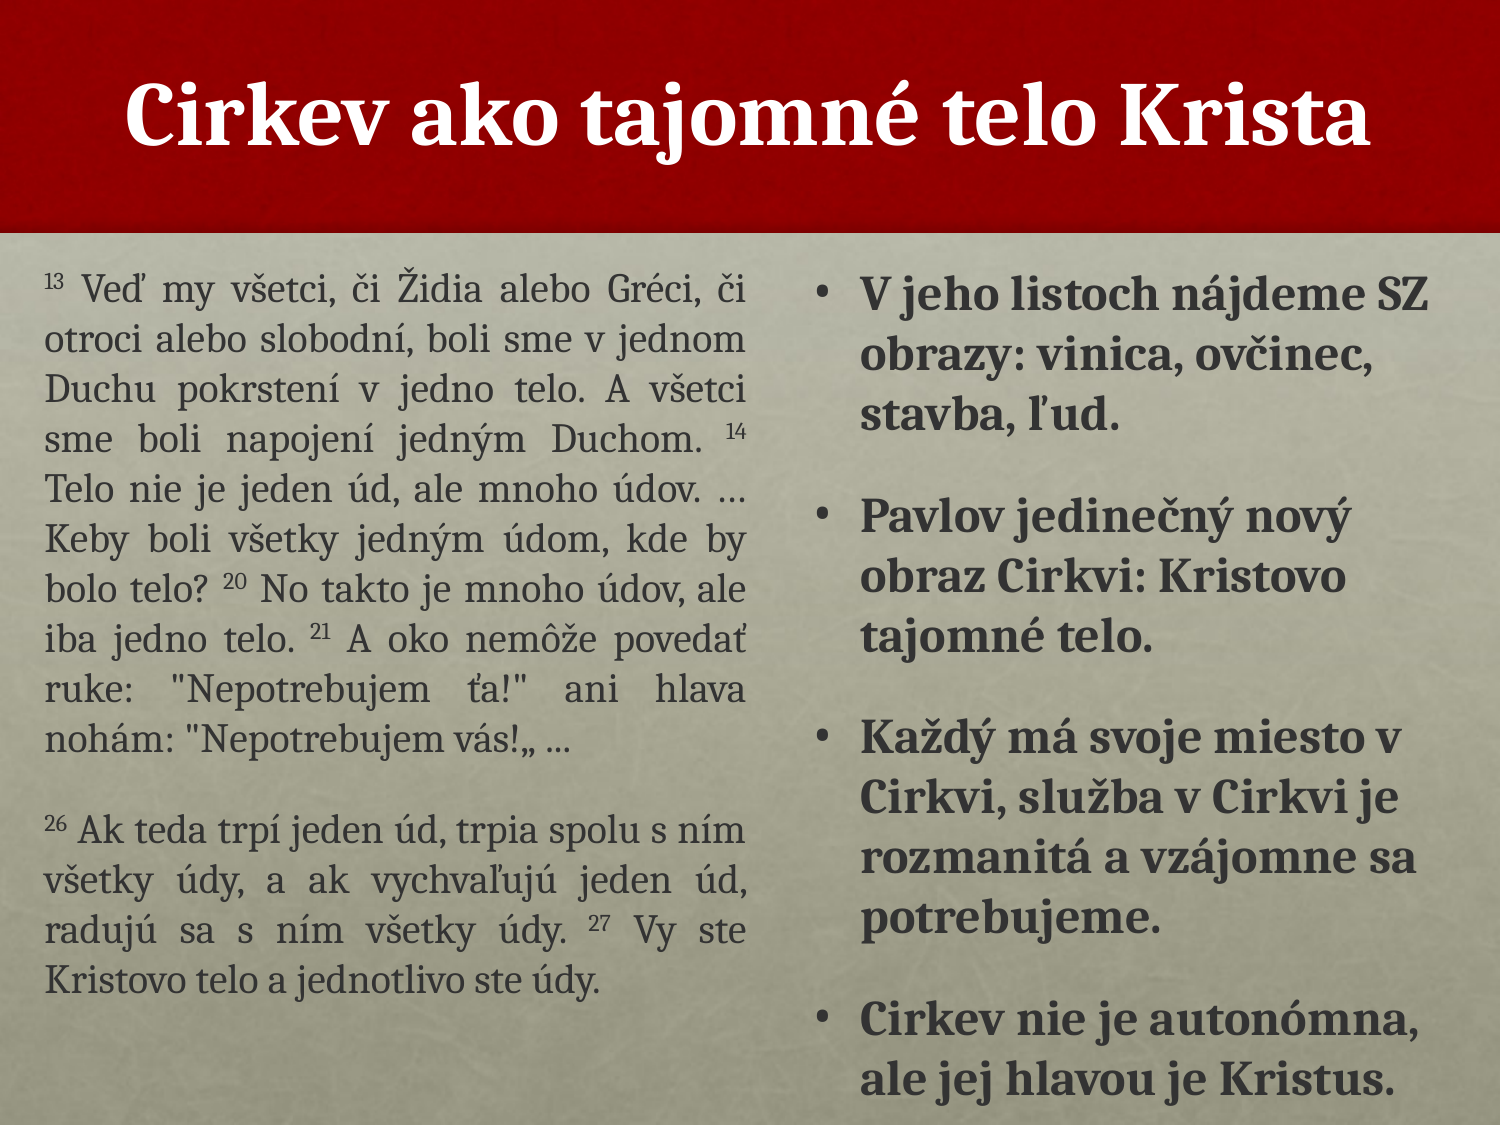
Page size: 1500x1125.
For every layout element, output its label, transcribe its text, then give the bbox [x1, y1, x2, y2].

list 13 Veď my všetci, či Židia alebo Gréci, či otroci alebo slobodní, boli sme v jednom Duchu pokrstení v jedno telo. A všetci sme boli napojení jedným Duchom. 14 Telo nie je jeden úd, ale mnoho údov. …Keby boli všetky jedným údom, kde by bolo telo? 20 No takto je mnoho údov, ale iba jedno telo. 21 A oko nemôže povedať ruke: "Nepotrebujem ťa!" ani hlava nohám: "Nepotrebujem vás!„ ... 26 Ak teda trpí jeden úd, trpia spolu s ním všetky údy, a ak vychvaľujú jeden úd, radujú sa s ním všetky údy. 27 Vy ste Kristovo telo a jednotlivo ste údy. [29, 252, 762, 1094]
list V jeho listoch nájdeme SZ obrazy: vinica, ovčinec, stavba, ľud. Pavlov jedinečný nový obraz Cirkvi: Kristovo tajomné telo. Každý má svoje miesto v Cirkvi, služba v Cirkvi je rozmanitá a vzájomne sa potrebujeme. Cirkev nie je autonómna, ale jej hlavou je Kristus. [798, 252, 1462, 1050]
title Cirkev ako tajomné telo Krista [75, 45, 1425, 173]
picture [0, 0, 1500, 1125]
